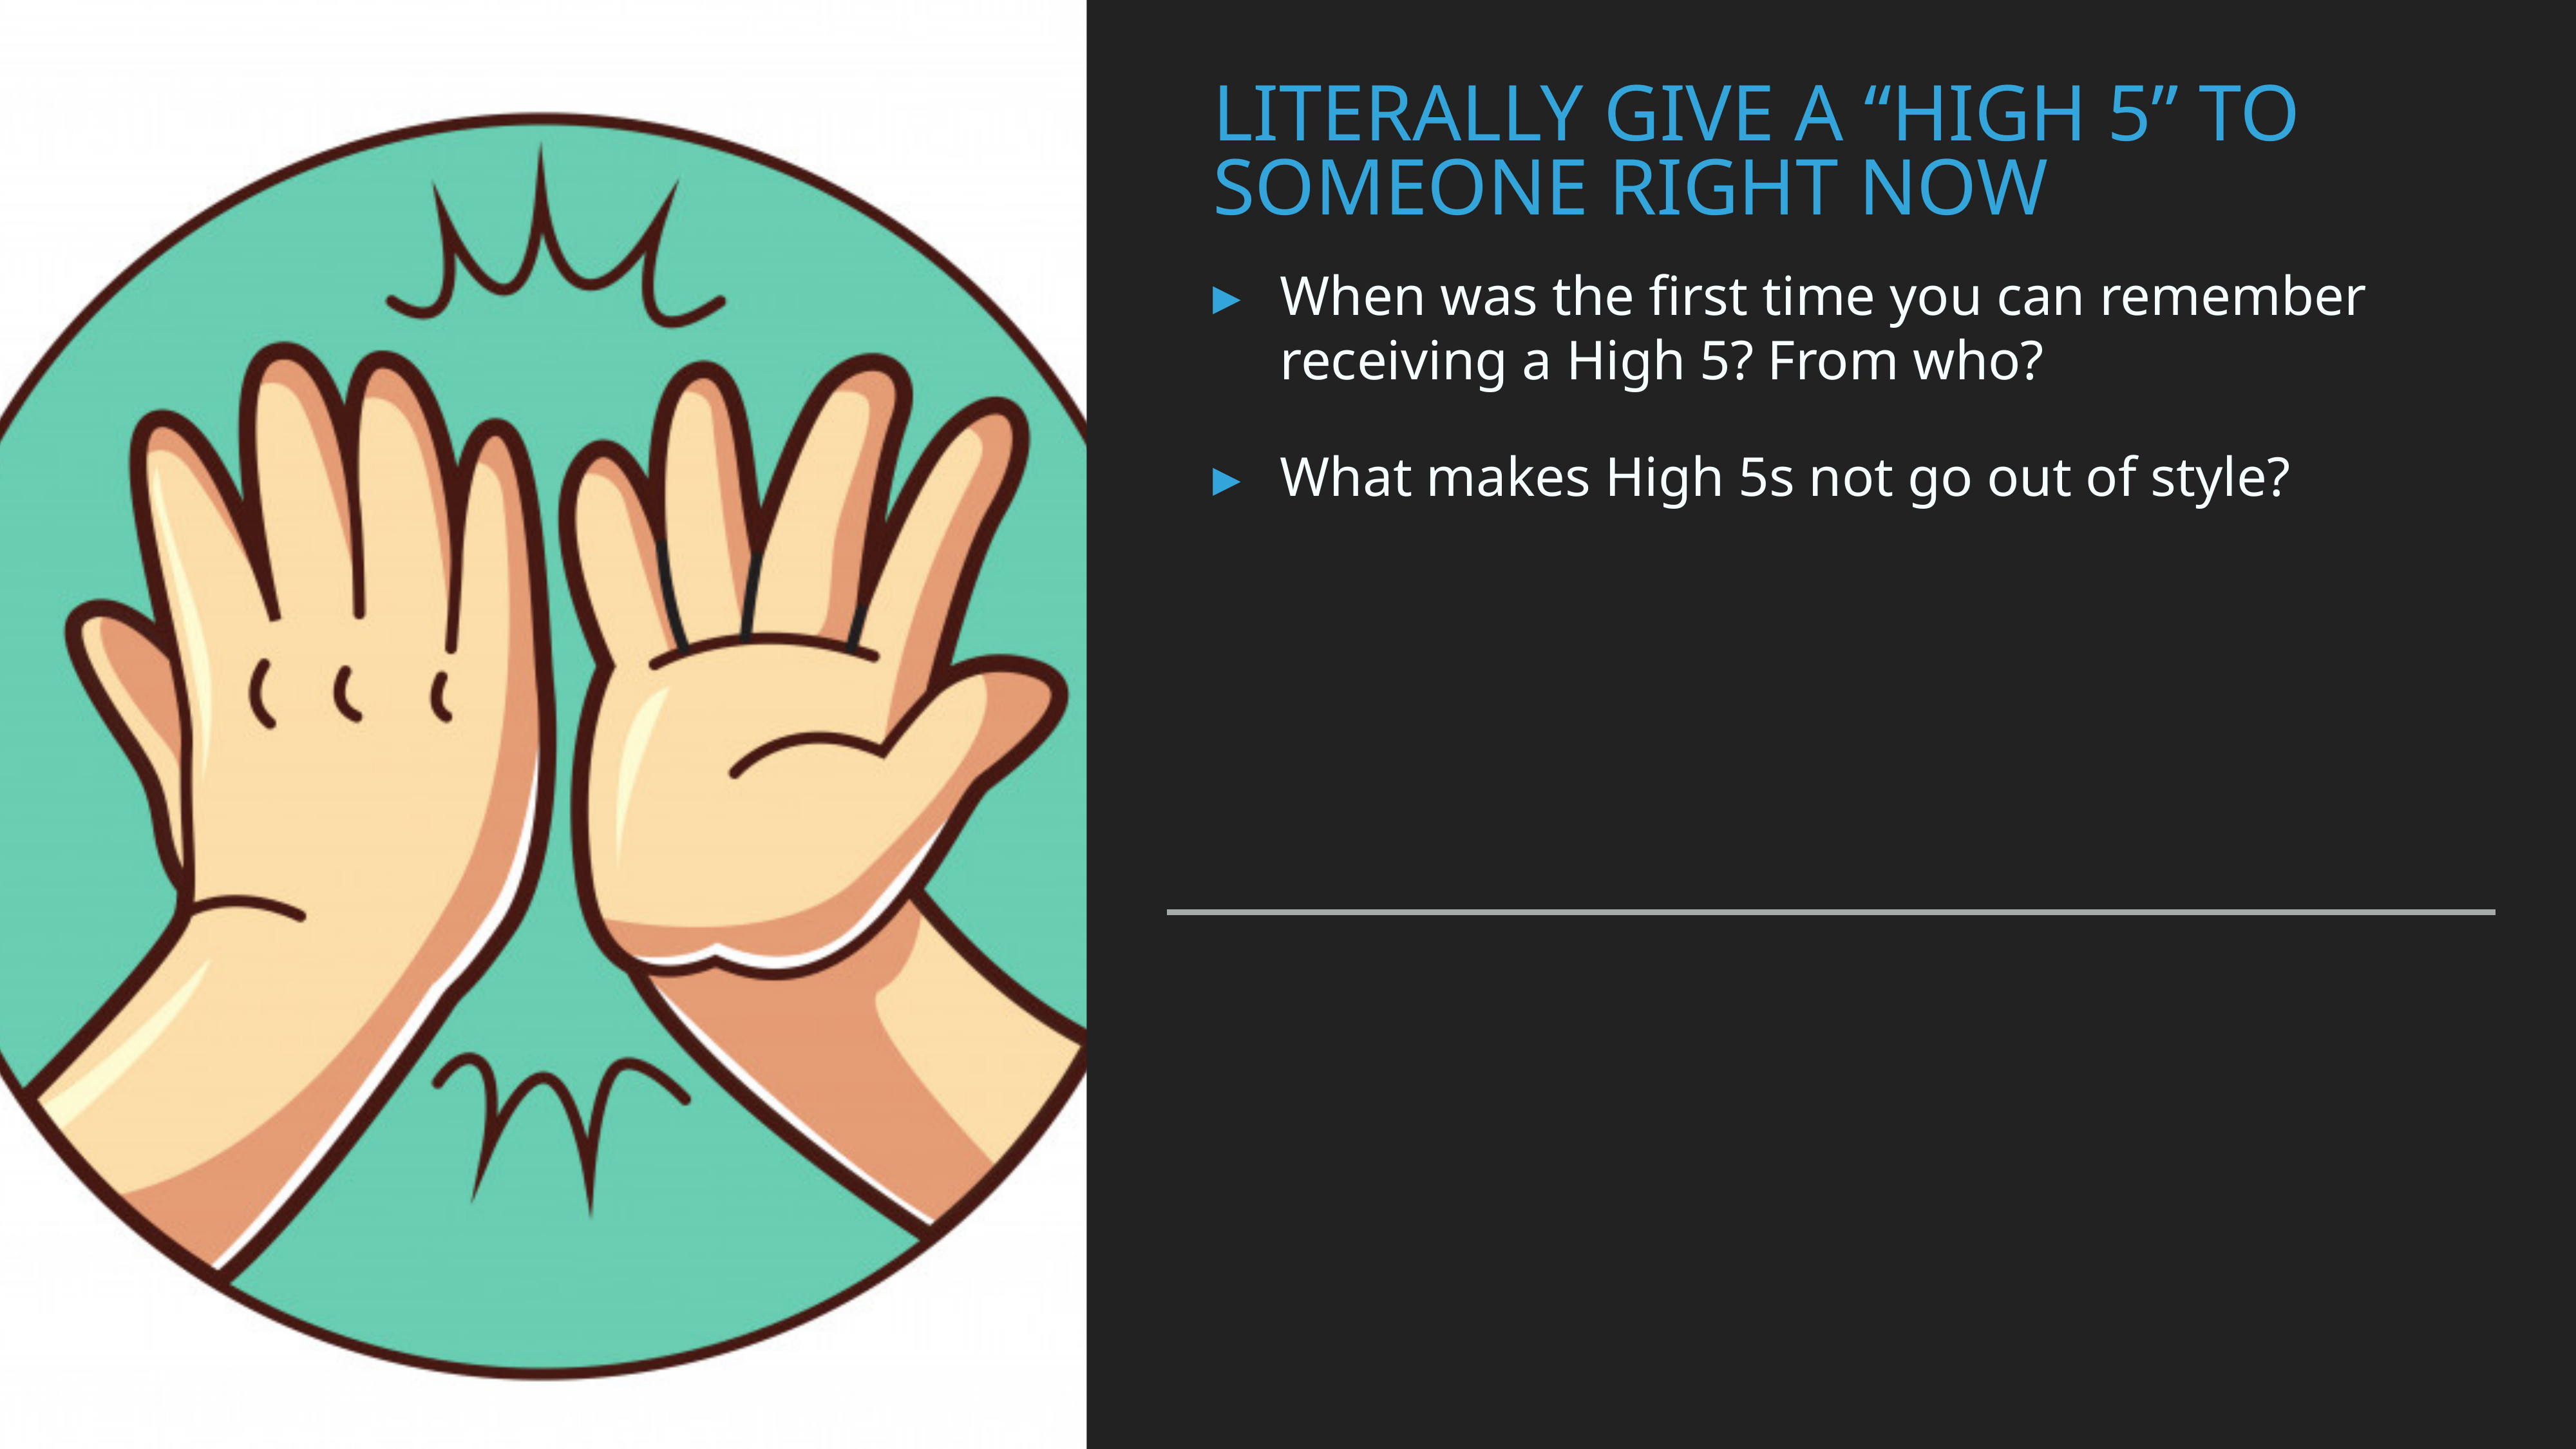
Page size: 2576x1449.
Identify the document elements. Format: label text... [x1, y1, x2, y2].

title Literally give a “high 5” to someone right now [1207, 75, 2456, 184]
picture [0, 0, 1087, 1449]
list When was the first time you can remember receiving a High 5? From who? What makes High 5s not go out of style? [1207, 255, 2456, 1164]
